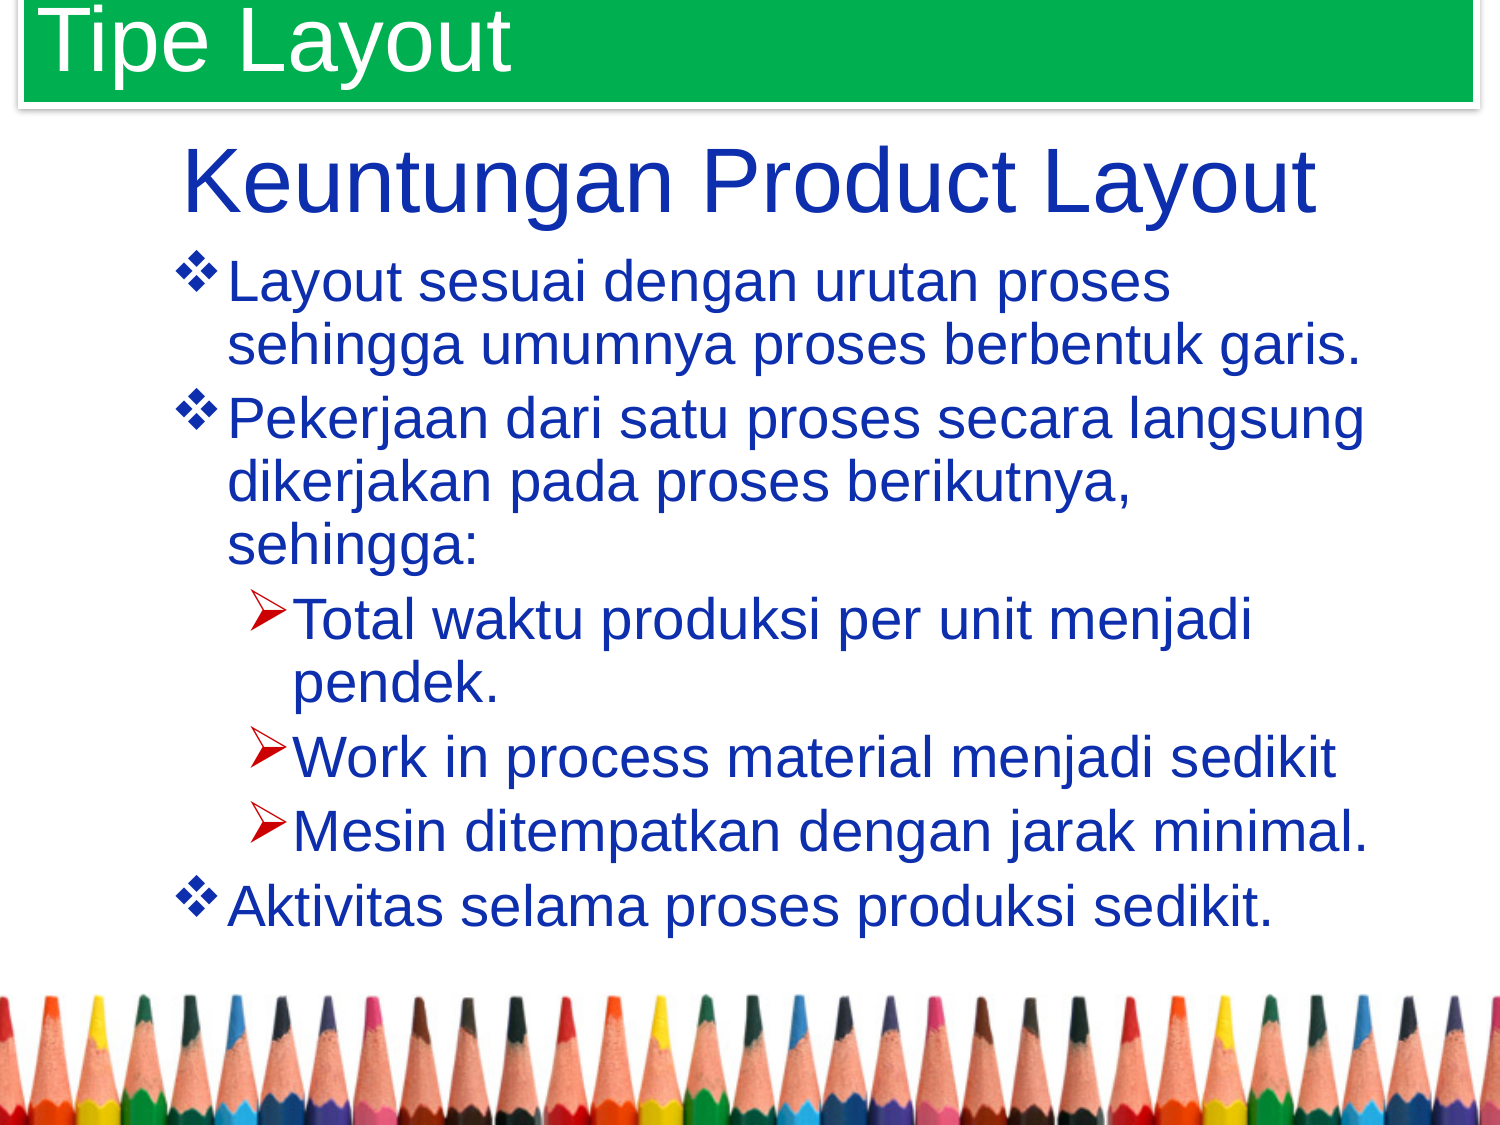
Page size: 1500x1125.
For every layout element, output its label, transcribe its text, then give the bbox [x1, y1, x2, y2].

list Layout sesuai dengan urutan proses sehingga umumnya proses berbentuk garis. Pekerjaan dari satu proses secara langsung dikerjakan pada proses berikutnya, sehingga: Total waktu produksi per unit menjadi pendek. Work in process material menjadi sedikit Mesin ditempatkan dengan jarak minimal. Aktivitas selama proses produksi sedikit. [155, 243, 1413, 988]
title Keuntungan Product Layout [74, 115, 1426, 270]
picture [0, 0, 1500, 1125]
text_box Tipe Layout [18, 0, 1480, 109]
